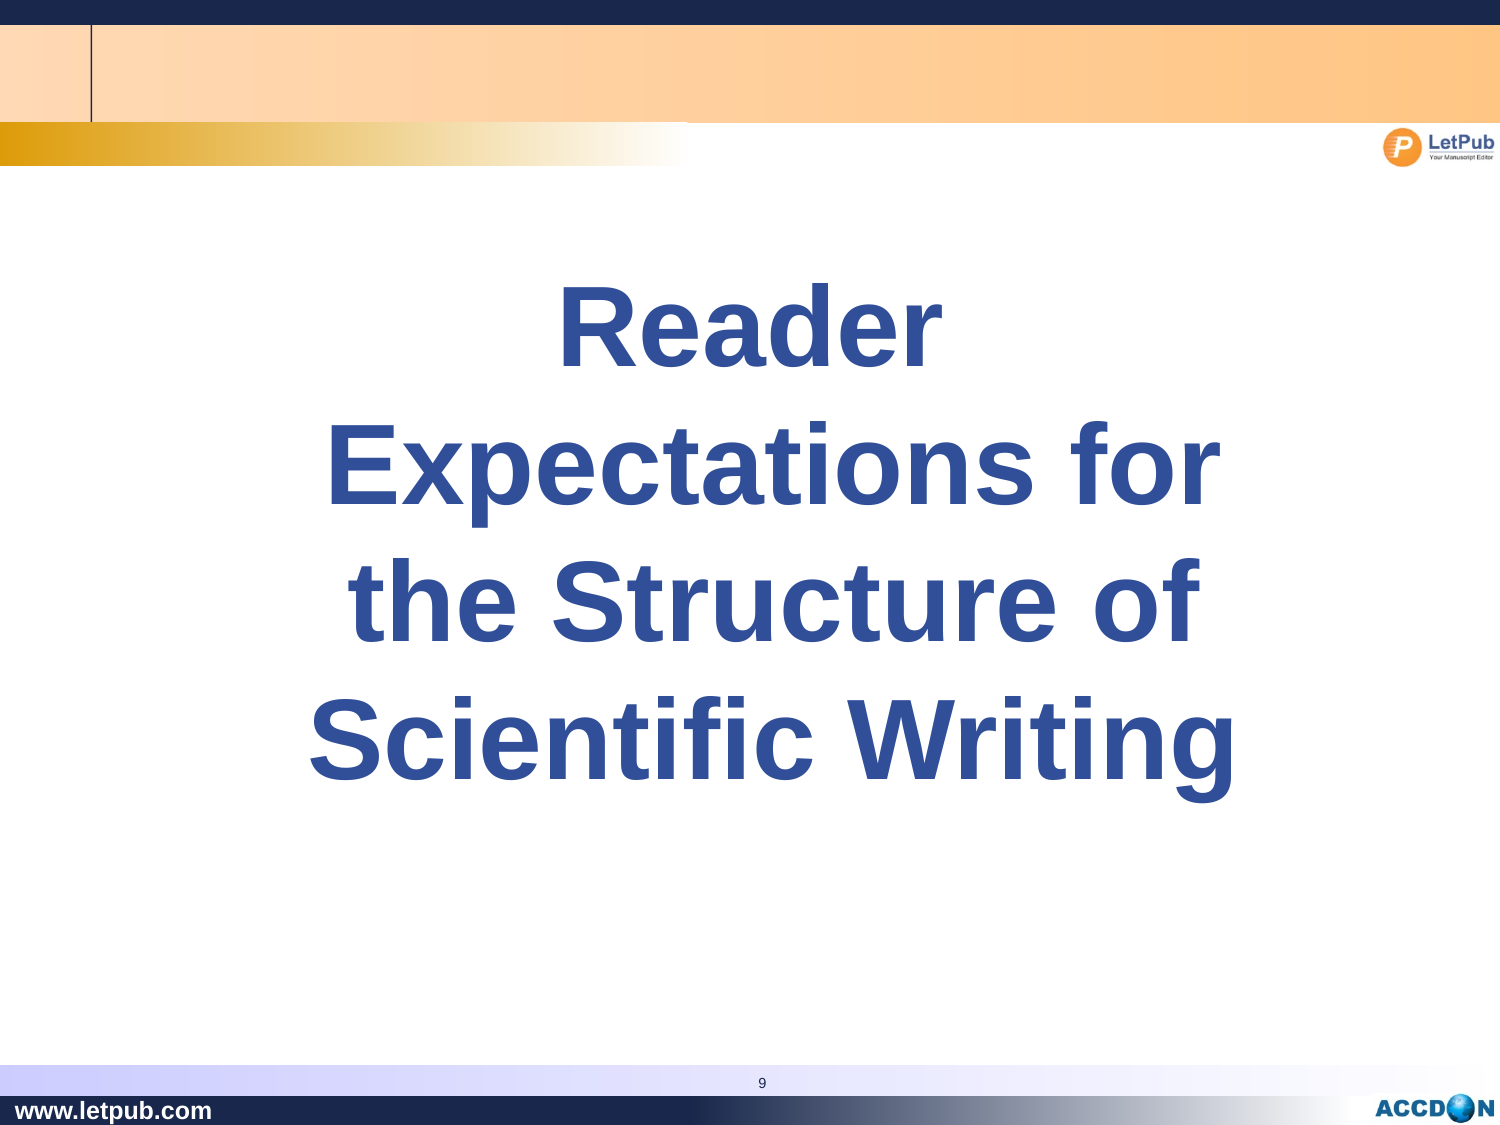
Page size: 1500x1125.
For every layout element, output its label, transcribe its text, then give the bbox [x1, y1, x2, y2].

picture [1371, 1093, 1497, 1124]
text_box Reader Expectations for the Structure of Scientific Writing [244, 244, 1257, 810]
picture [1382, 123, 1500, 169]
slide_number 9 [718, 1065, 782, 1096]
